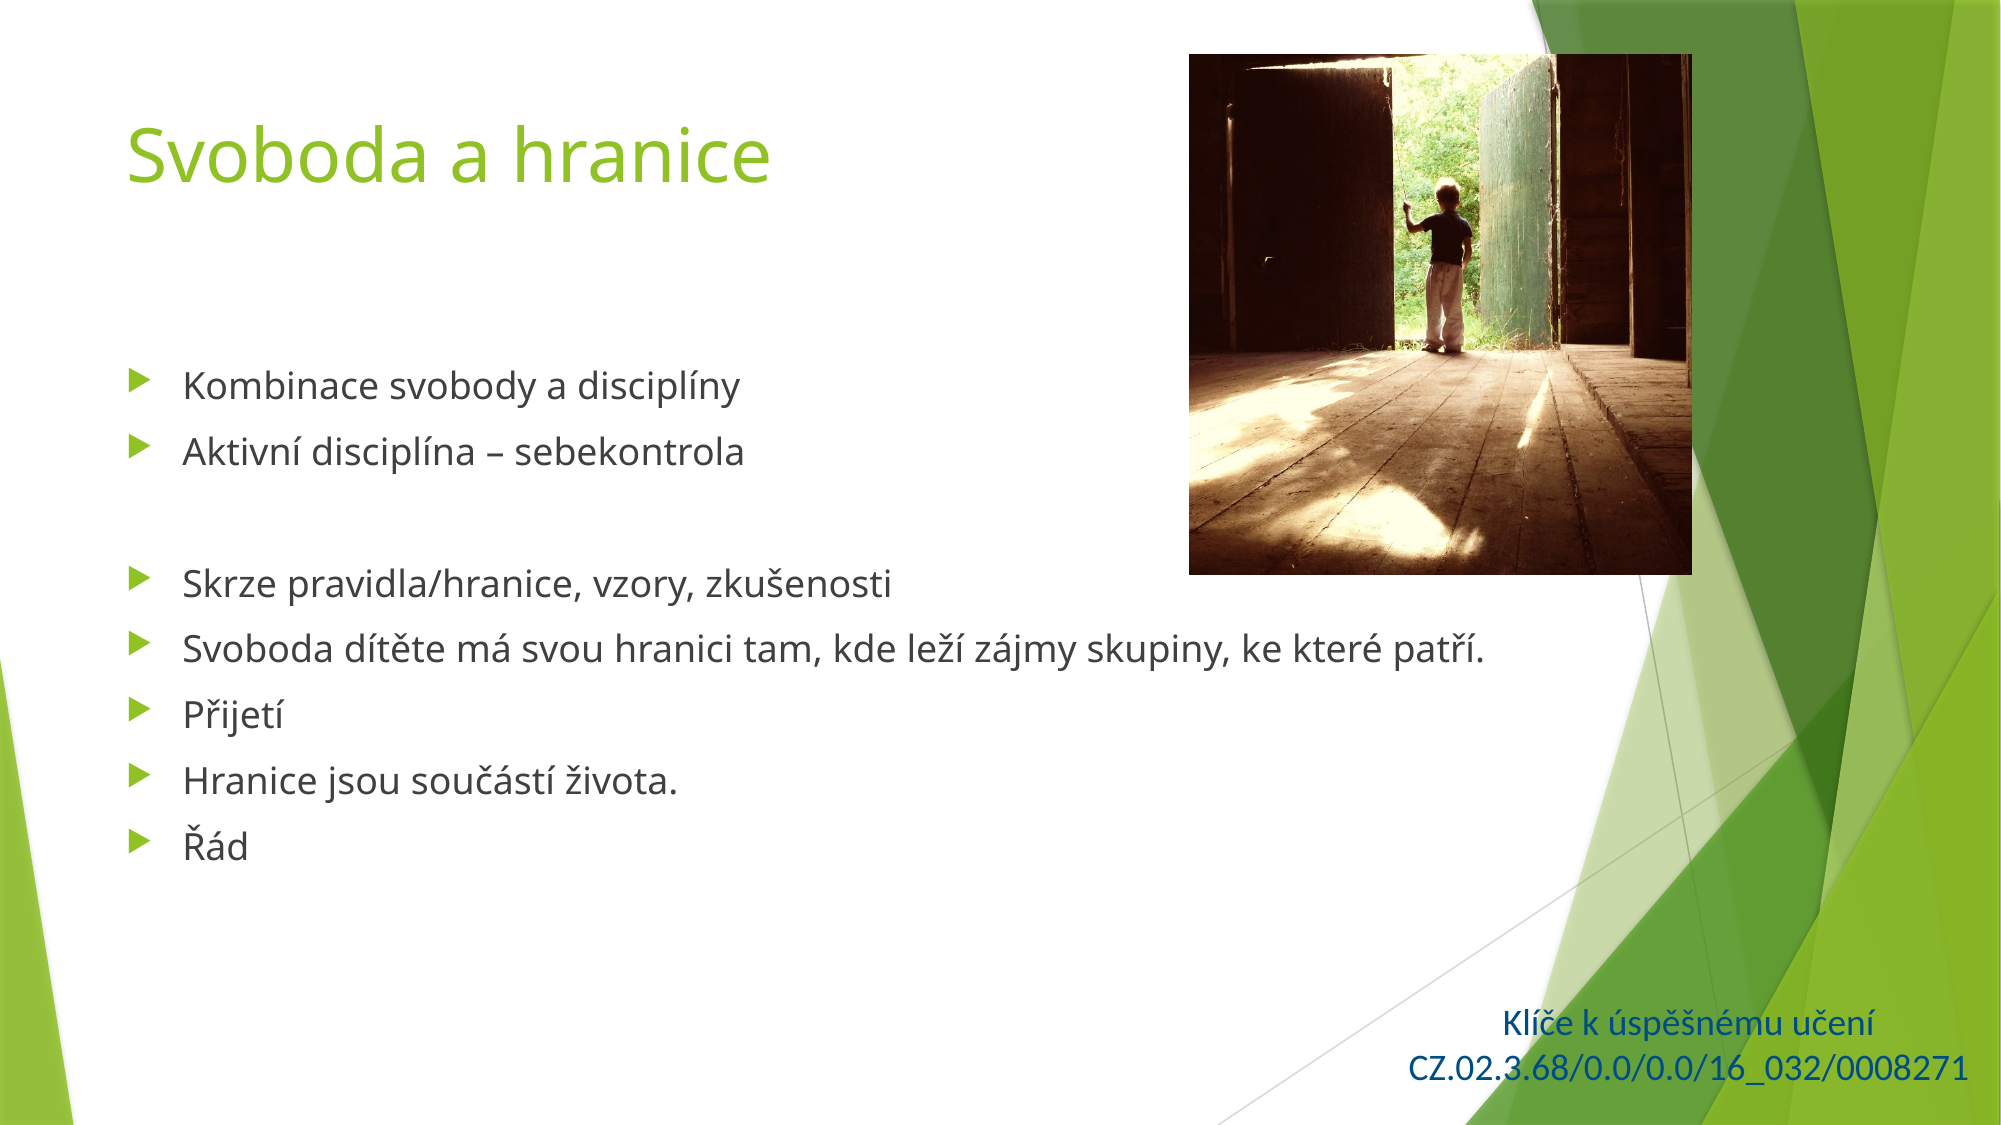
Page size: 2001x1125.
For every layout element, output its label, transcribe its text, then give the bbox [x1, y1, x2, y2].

list Kombinace svobody a disciplíny Aktivní disciplína – sebekontrola Skrze pravidla/hranice, vzory, zkušenosti Svoboda dítěte má svou hranici tam, kde leží zájmy skupiny, ke které patří. Přijetí Hranice jsou součástí života. Řád [111, 354, 1522, 992]
text_box Klíče k úspěšnému učení CZ.02.3.68/0.0/0.0/16_032/0008271 [1189, 991, 2000, 1096]
picture [1188, 54, 1692, 575]
title Svoboda a hranice [111, 99, 1183, 317]
